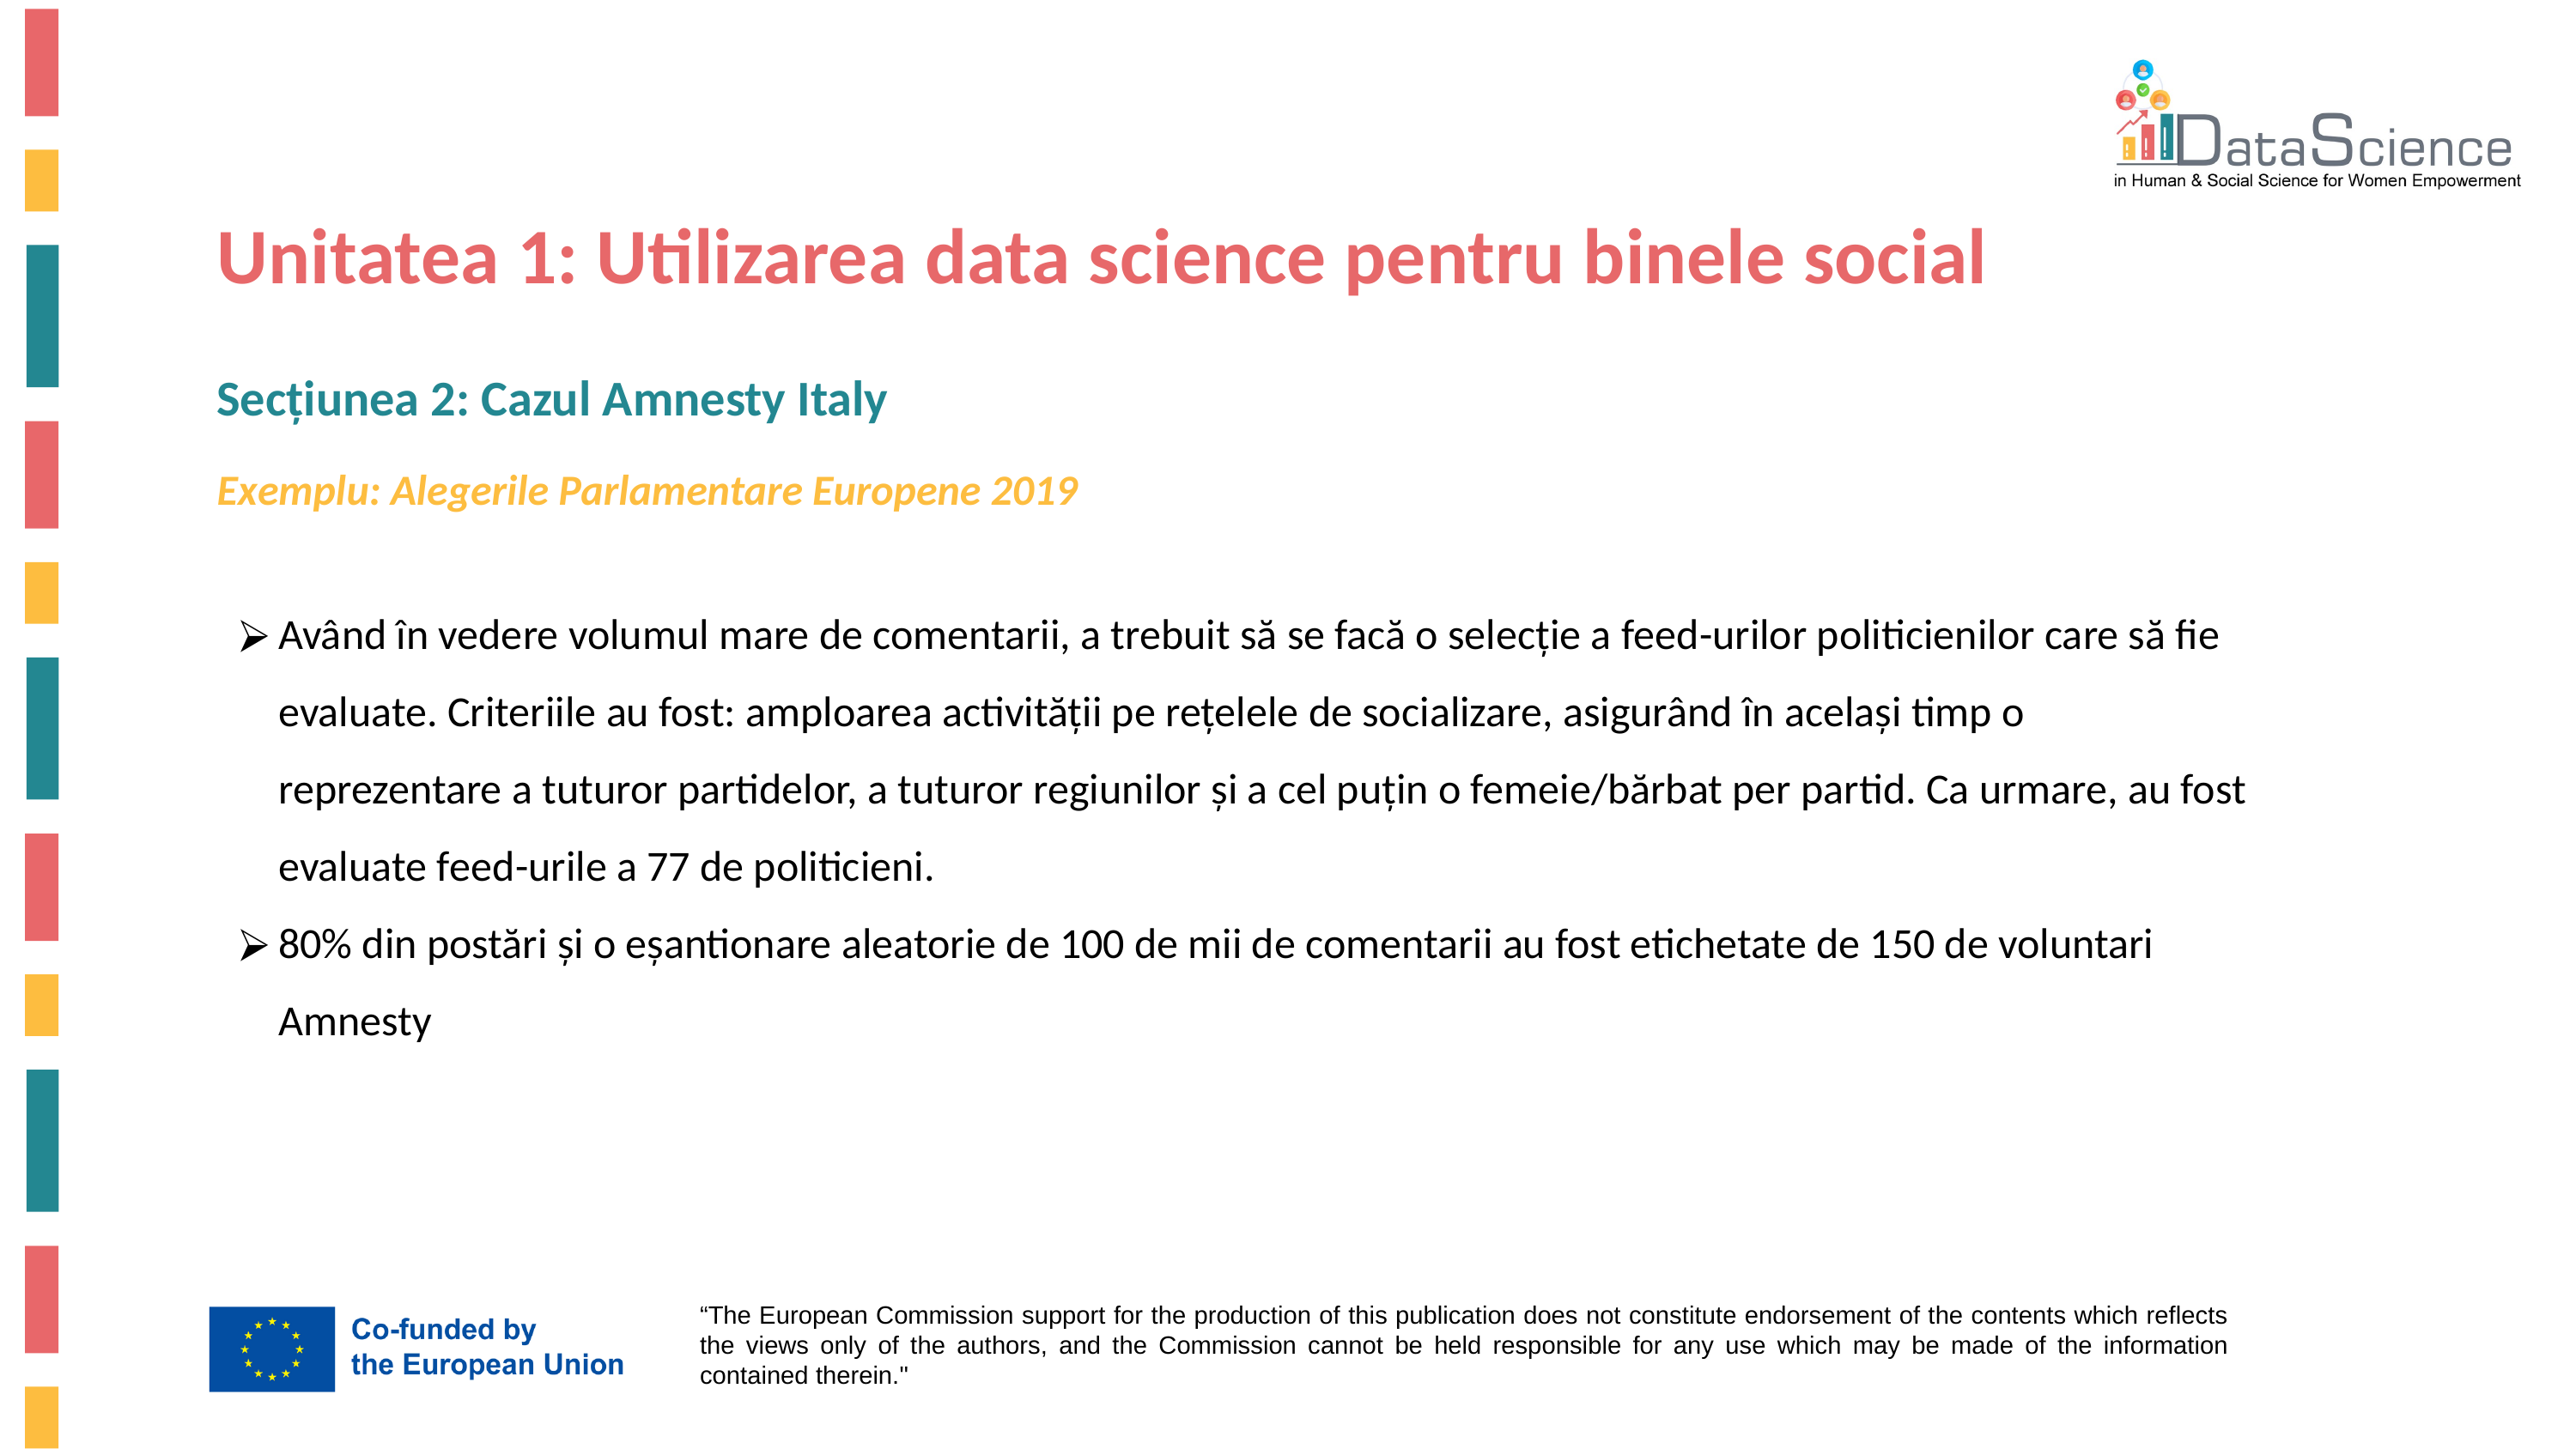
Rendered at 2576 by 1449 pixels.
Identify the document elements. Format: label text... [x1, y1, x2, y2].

text_box Secțiunea 2: Cazul Amnesty Italy [204, 359, 1619, 433]
text_box Unitatea 1: Utilizarea data science pentru binele social [204, 198, 2265, 306]
picture [204, 1301, 655, 1397]
text_box Având în vedere volumul mare de comentarii, a trebuit să se facă o selecție a feed-urilor politicienilor care să fie evaluate. Criteriile au fost: amploarea activității pe rețelele de socializare, asigurând în același timp o reprezentare a tuturor partidelor, a tuturor regiunilor și a cel puțin o femeie/bărbat per partid. Ca urmare, au fost evaluate feed-urile a 77 de politicieni. 80% din postări și o eșantionare aleatorie de 100 de mii de comentarii au fost etichetate de 150 de voluntari Amnesty [225, 573, 2265, 1051]
text_box Exemplu: Alegerile Parlamentare Europene 2019 [204, 456, 2340, 521]
picture [2114, 58, 2522, 191]
